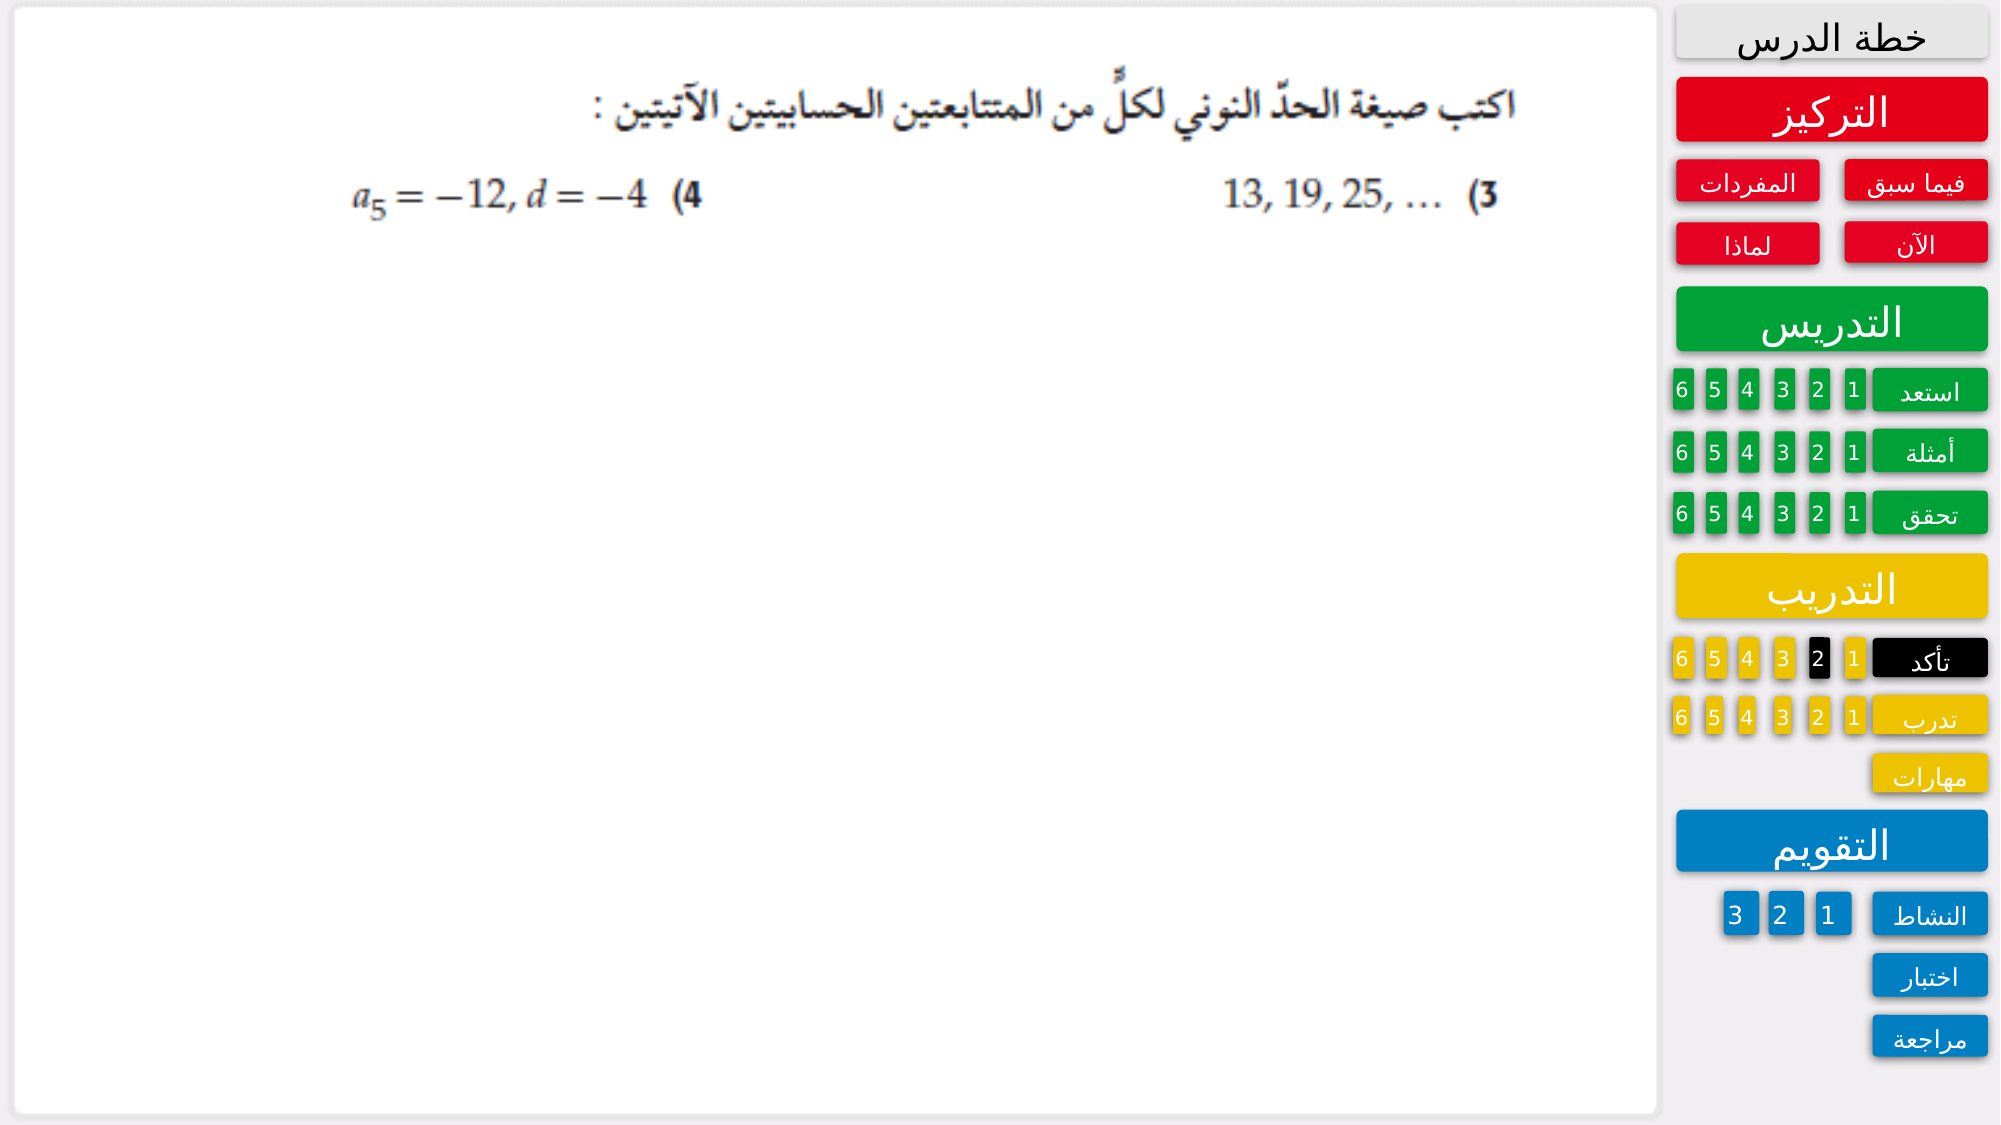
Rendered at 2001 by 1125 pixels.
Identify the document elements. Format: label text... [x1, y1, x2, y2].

text_box 1 [1845, 431, 1866, 473]
text_box 5 [1706, 696, 1724, 734]
text_box أمثلة [1872, 428, 1988, 473]
picture [0, 0, 2001, 1125]
text_box 5 [1706, 431, 1727, 473]
text_box الآن [1844, 221, 1988, 263]
text_box خطة الدرس [1675, 4, 1990, 59]
text_box التدريب [1675, 552, 1990, 620]
text_box 4 [1738, 368, 1760, 410]
text_box 2 [1809, 368, 1831, 410]
text_box مهارات [1872, 753, 1988, 793]
text_box مراجعة [1872, 1014, 1988, 1057]
text_box 6 [1673, 492, 1694, 534]
text_box 3 [1774, 637, 1796, 679]
text_box لماذا [1676, 222, 1820, 265]
text_box 6 [1673, 637, 1694, 679]
text_box 2 [1809, 431, 1831, 473]
text_box 6 [1673, 696, 1691, 734]
text_box 1 [1845, 637, 1866, 679]
text_box 5 [1706, 368, 1727, 410]
text_box التركيز [1675, 75, 1990, 143]
text_box 3 [1723, 890, 1760, 936]
text_box النشاط [1872, 891, 1988, 936]
text_box 4 [1738, 492, 1760, 534]
text_box التدريس [1675, 285, 1990, 353]
text_box 3 [1774, 696, 1792, 734]
text_box فيما سبق [1844, 159, 1988, 201]
text_box 2 [1809, 637, 1831, 679]
text_box 3 [1774, 368, 1796, 410]
text_box 1 [1816, 891, 1852, 936]
text_box 5 [1706, 492, 1727, 534]
text_box تدرب [1872, 694, 1988, 735]
text_box استعد [1872, 367, 1988, 412]
text_box 2 [1809, 492, 1831, 534]
text_box تأكد [1873, 637, 1988, 678]
text_box تحقق [1872, 490, 1988, 535]
text_box 1 [1845, 696, 1866, 734]
text_box 2 [1768, 890, 1805, 936]
text_box 3 [1774, 492, 1796, 534]
text_box اختبار [1872, 953, 1988, 997]
text_box 2 [1809, 696, 1831, 734]
text_box 6 [1673, 368, 1694, 410]
text_box 4 [1738, 696, 1756, 734]
text_box 4 [1738, 431, 1760, 473]
text_box 4 [1738, 637, 1760, 679]
text_box 6 [1673, 431, 1694, 473]
text_box المفردات [1676, 159, 1820, 202]
text_box 1 [1845, 492, 1866, 534]
text_box 5 [1706, 637, 1727, 679]
text_box 3 [1774, 431, 1796, 473]
text_box 1 [1845, 368, 1866, 410]
text_box التقويم [1675, 808, 1990, 873]
